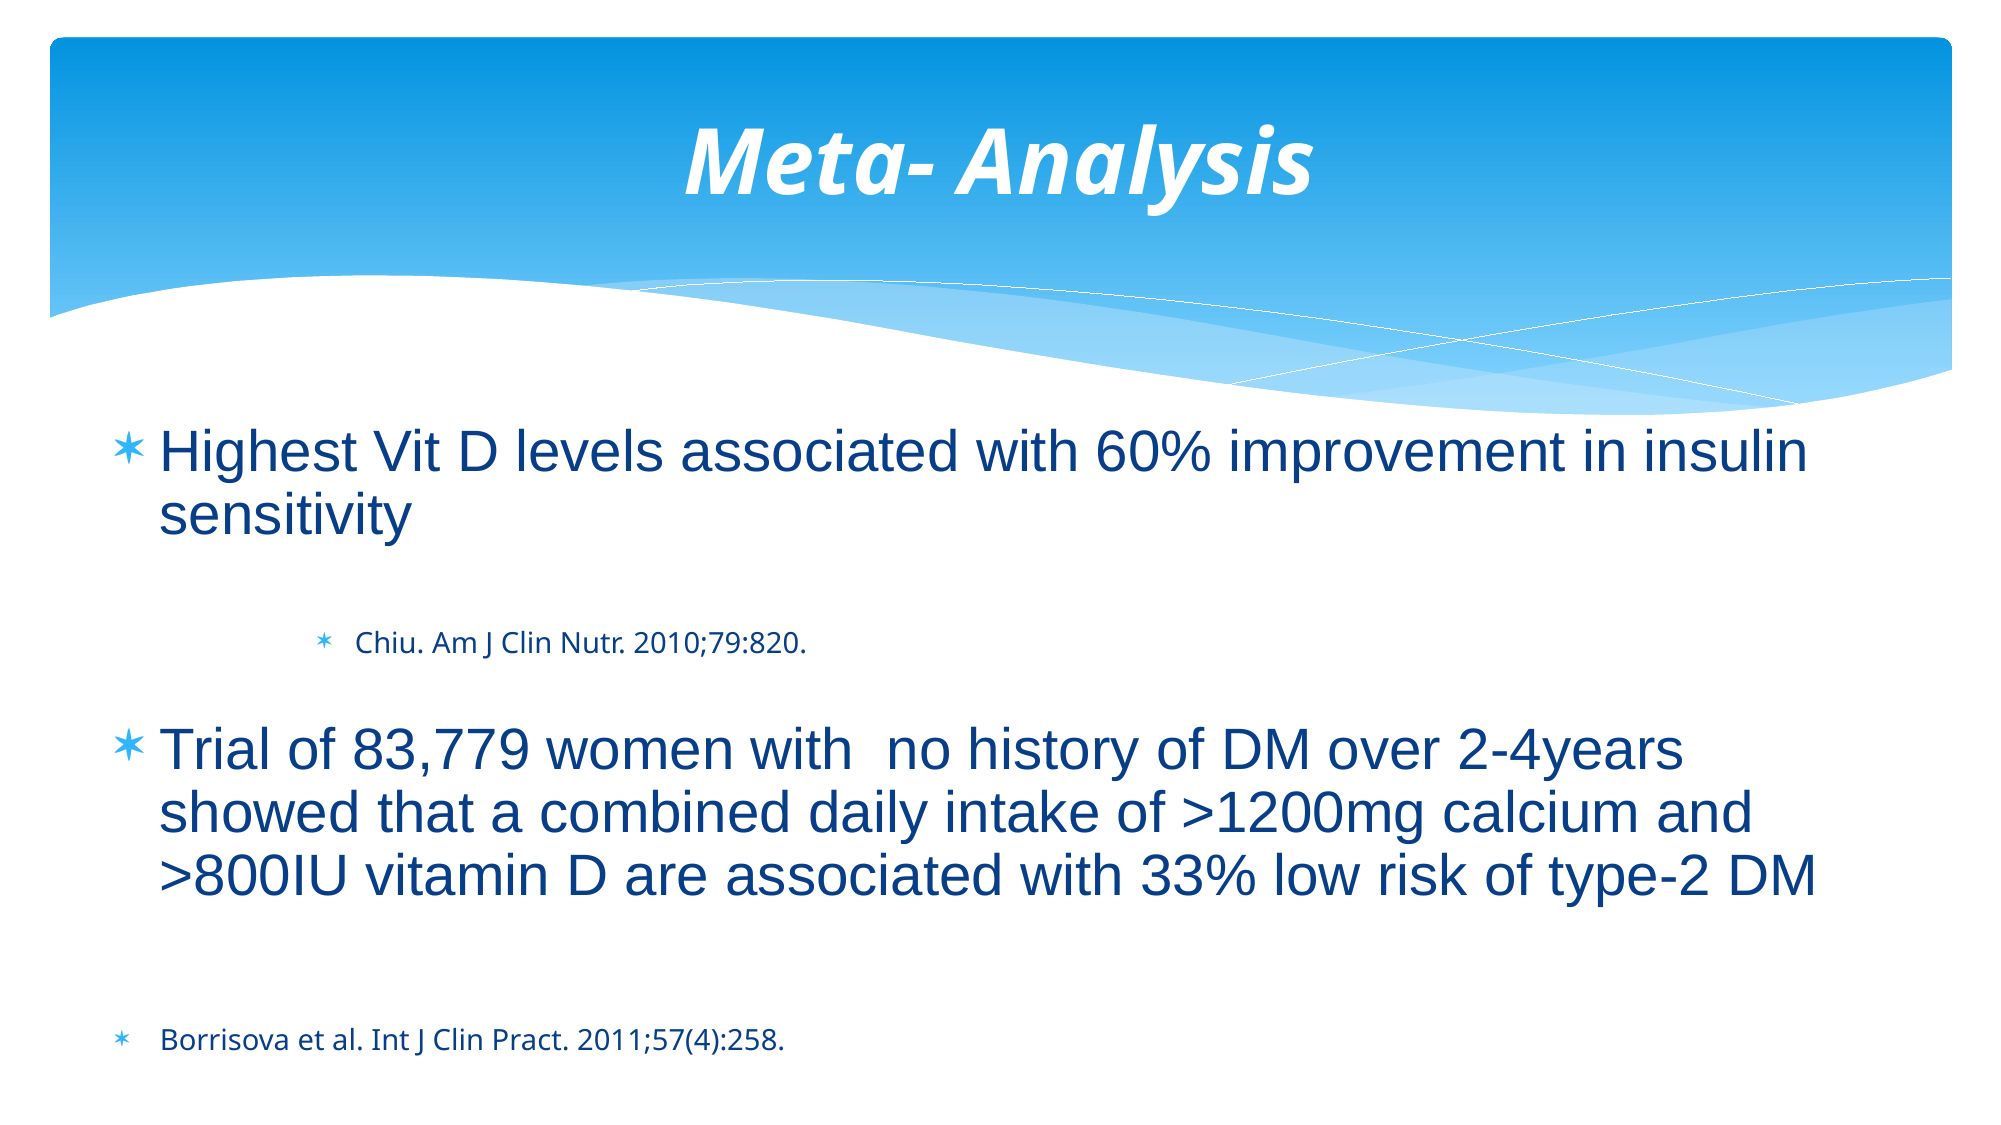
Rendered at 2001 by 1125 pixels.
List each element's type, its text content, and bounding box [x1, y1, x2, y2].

list Highest Vit D levels associated with 60% improvement in insulin sensitivity Chiu. Am J Clin Nutr. 2010;79:820. Trial of 83,779 women with no history of DM over 2-4years showed that a combined daily intake of >1200mg calcium and >800IU vitamin D are associated with 33% low risk of type-2 DM Borrisova et al. Int J Clin Pract. 2011;57(4):258. [99, 414, 1864, 1094]
title Meta- Analysis [99, 55, 1900, 261]
